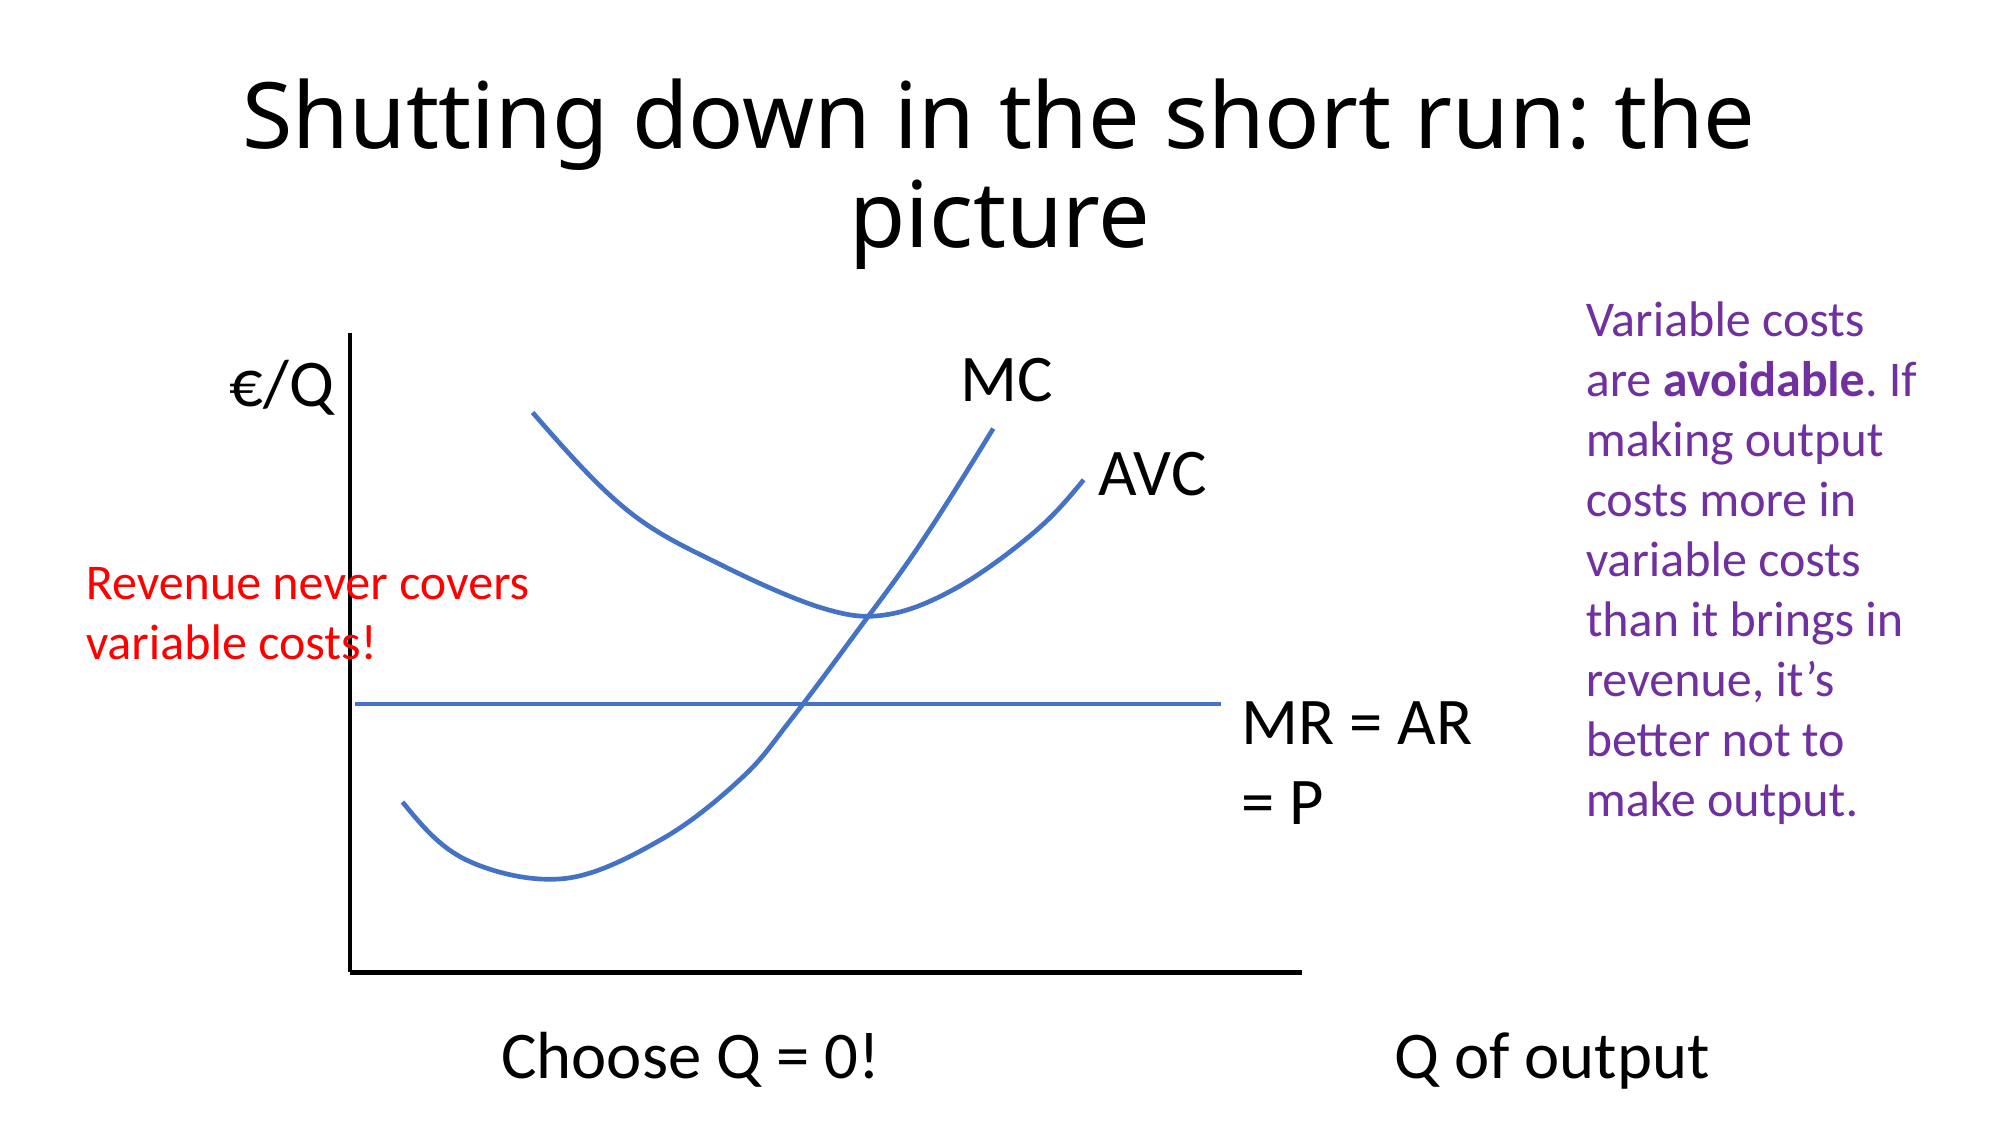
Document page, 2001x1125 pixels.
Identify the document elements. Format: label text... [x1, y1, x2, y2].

text_box €/Q [214, 332, 349, 428]
text_box Variable costs are avoidable. If making output costs more in variable costs than it brings in revenue, it’s better not to make output. [1571, 279, 1954, 834]
text_box [559, 581, 869, 703]
text_box Choose Q = 0! [486, 1004, 971, 1100]
title Shutting down in the short run: the picture [137, 59, 1863, 278]
text_box Q of output [1379, 1004, 1725, 1100]
text_box Revenue never covers variable costs! [71, 542, 349, 677]
text_box AVC [1083, 420, 1314, 516]
text_box Revenue never covers variable costs! [350, 542, 554, 677]
text_box [940, 428, 995, 466]
text_box MR = AR = P [1226, 670, 1499, 845]
text_box MC [945, 327, 1082, 423]
text_box [531, 411, 1083, 618]
text_box [401, 705, 804, 881]
